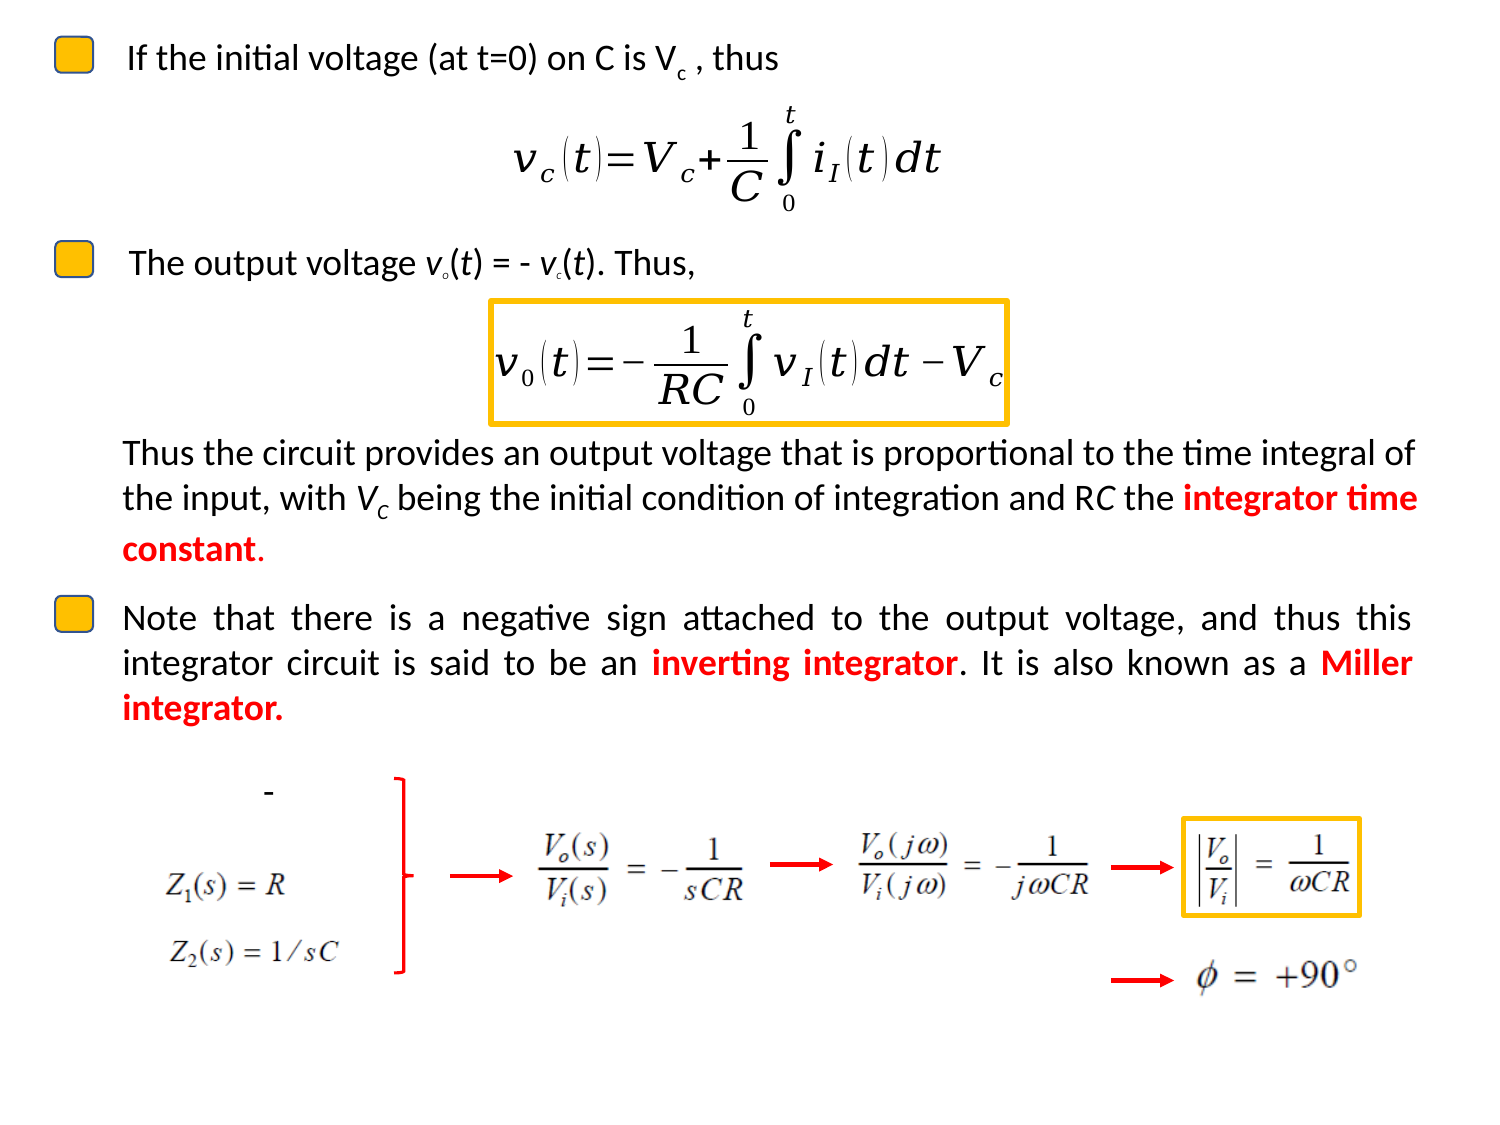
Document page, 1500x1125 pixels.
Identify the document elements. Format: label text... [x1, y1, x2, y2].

text_box The output voltage vO(t) = - vC(t). Thus, [113, 230, 712, 291]
text_box If the initial voltage (at t=0) on C is Vc , thus [111, 25, 795, 92]
text_box [54, 240, 95, 279]
picture [1185, 936, 1363, 1010]
text_box [393, 777, 414, 974]
picture [165, 928, 342, 973]
text_box Thus the circuit provides an output voltage that is proportional to the time integral of the input, with VC being the initial condition of integration and RC the integrator time constant. [107, 420, 1462, 577]
picture [1185, 820, 1358, 914]
text_box [54, 594, 95, 633]
text_box [54, 35, 95, 74]
picture [849, 813, 1098, 913]
text_box Note that there is a negative sign attached to the output voltage, and thus this integrator circuit is said to be an inverting integrator. It is also known as a Miller integrator. [107, 585, 1429, 735]
picture [535, 817, 750, 917]
picture [165, 867, 289, 909]
